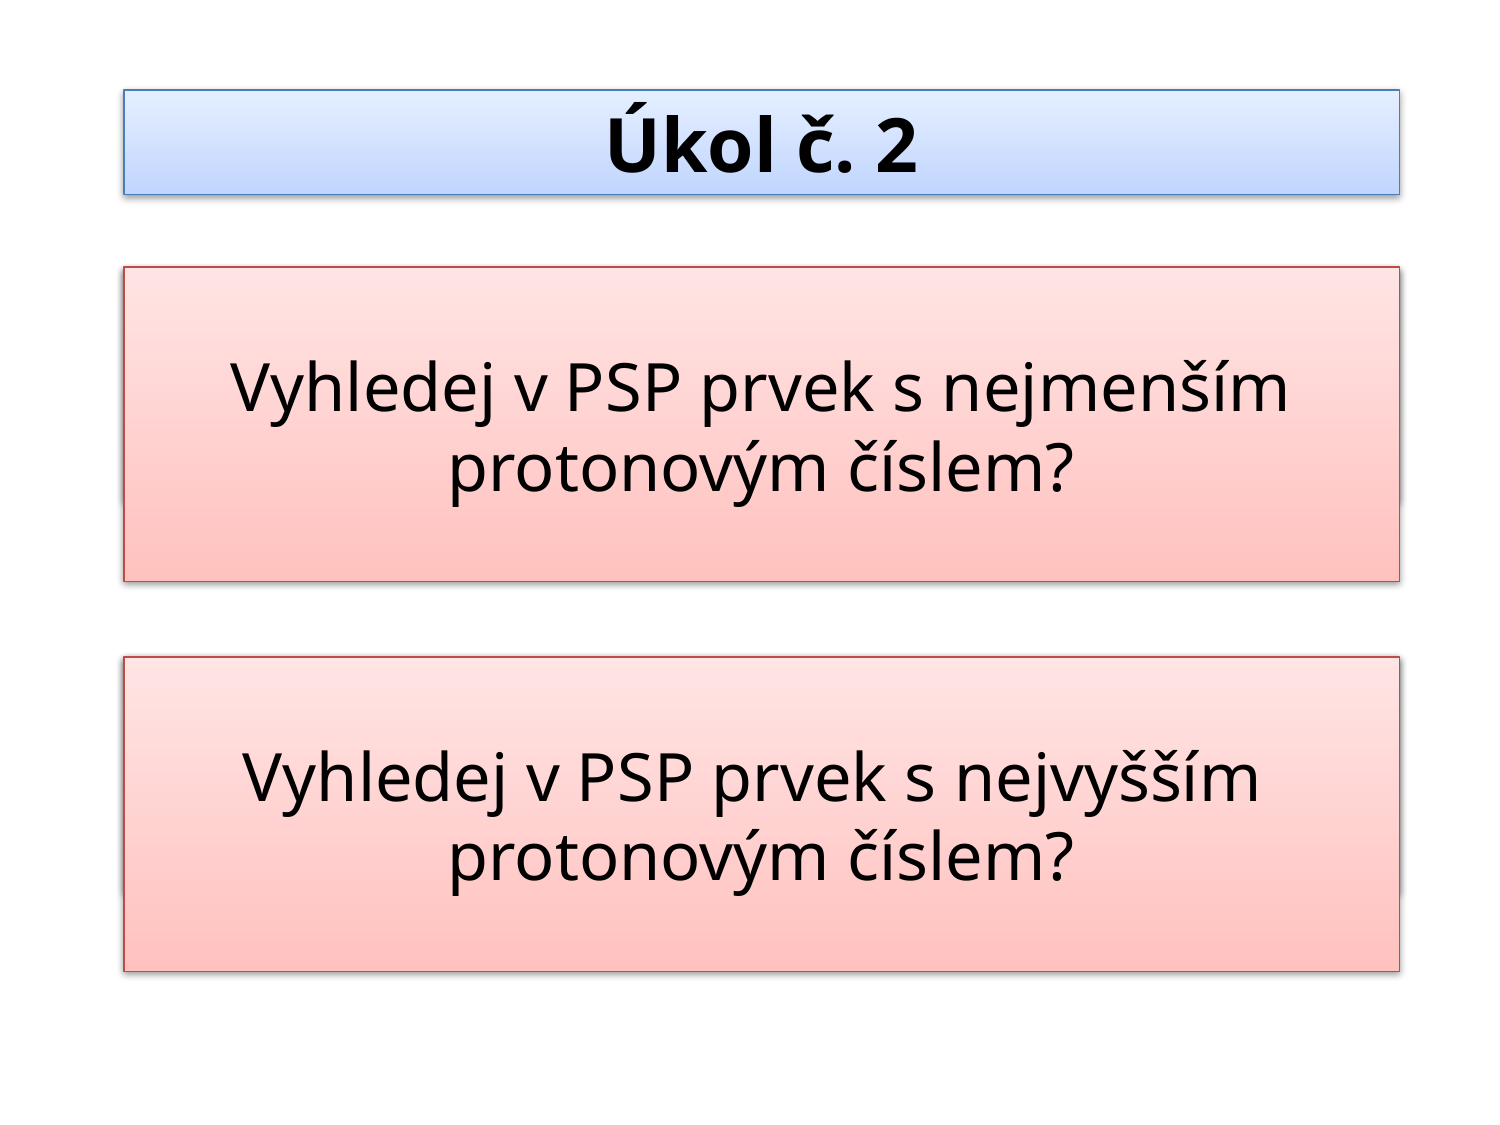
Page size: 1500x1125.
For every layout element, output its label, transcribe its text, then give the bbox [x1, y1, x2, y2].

text_box Vyhledej v PSP prvek s nejmenším protonovým číslem? [123, 266, 1400, 582]
text_box Úkol č. 2 [123, 89, 1400, 195]
text_box Vyhledej v PSP prvek s nejvyšším protonovým číslem? [123, 656, 1400, 972]
